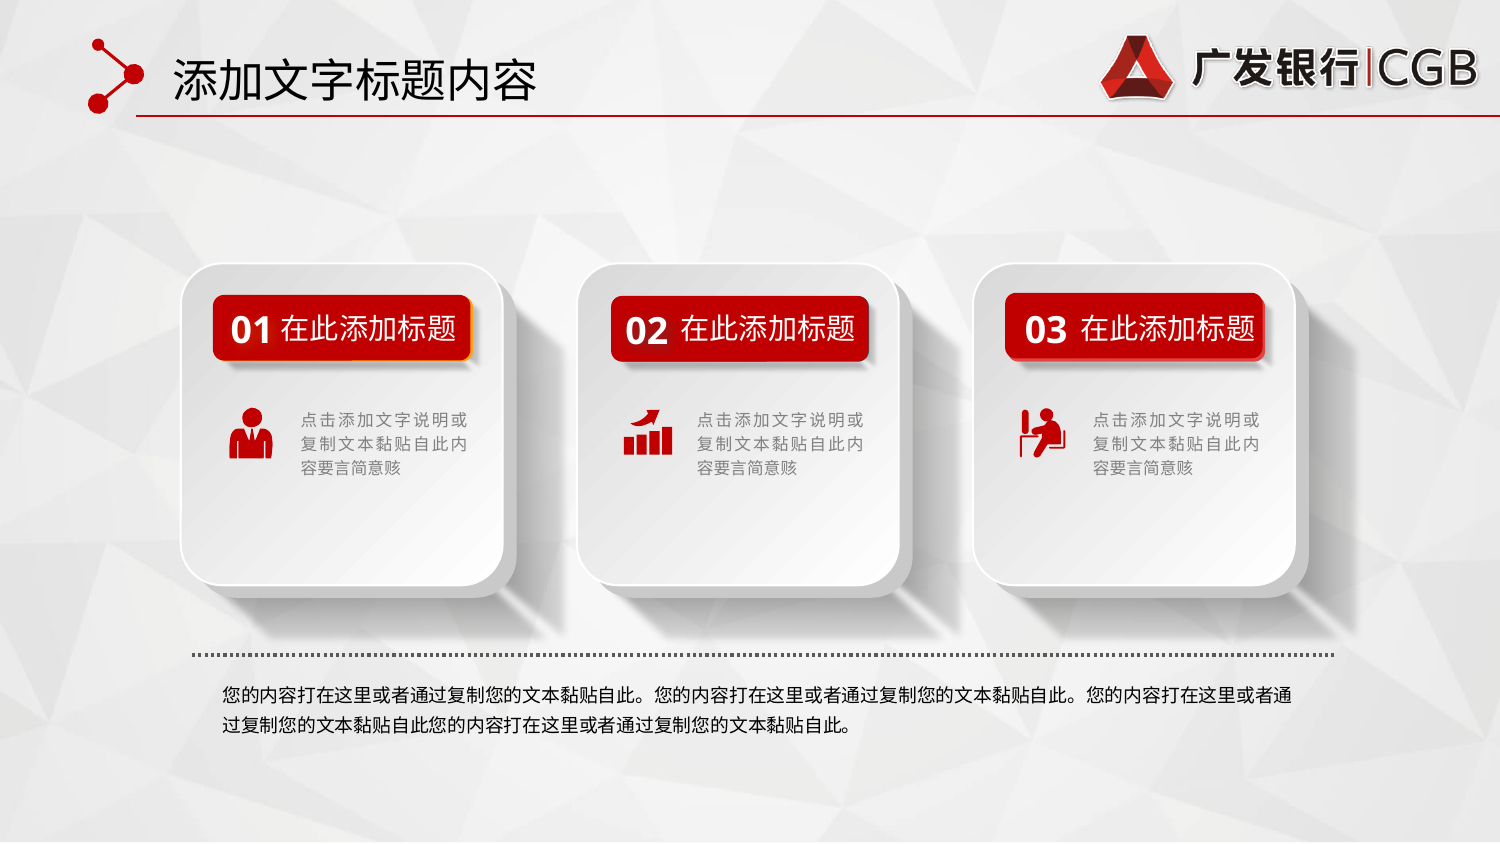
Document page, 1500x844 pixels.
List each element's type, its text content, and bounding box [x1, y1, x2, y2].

text_box 添加文字标题内容 [128, 46, 583, 113]
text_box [229, 407, 273, 459]
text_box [605, 288, 903, 406]
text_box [972, 263, 1365, 659]
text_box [180, 263, 573, 659]
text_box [1004, 289, 1303, 378]
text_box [623, 409, 673, 455]
text_box 您的内容打在这里或者通过复制您的文本黏贴自此。您的内容打在这里或者通过复制您的文本黏贴自此。您的内容打在这里或者通过复制您的文本黏贴自此您的内容打在这里或者通过复制您的文本黏贴自此。 [213, 673, 1313, 740]
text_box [1019, 407, 1066, 458]
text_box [576, 263, 969, 654]
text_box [207, 289, 503, 378]
picture [0, 0, 1500, 842]
